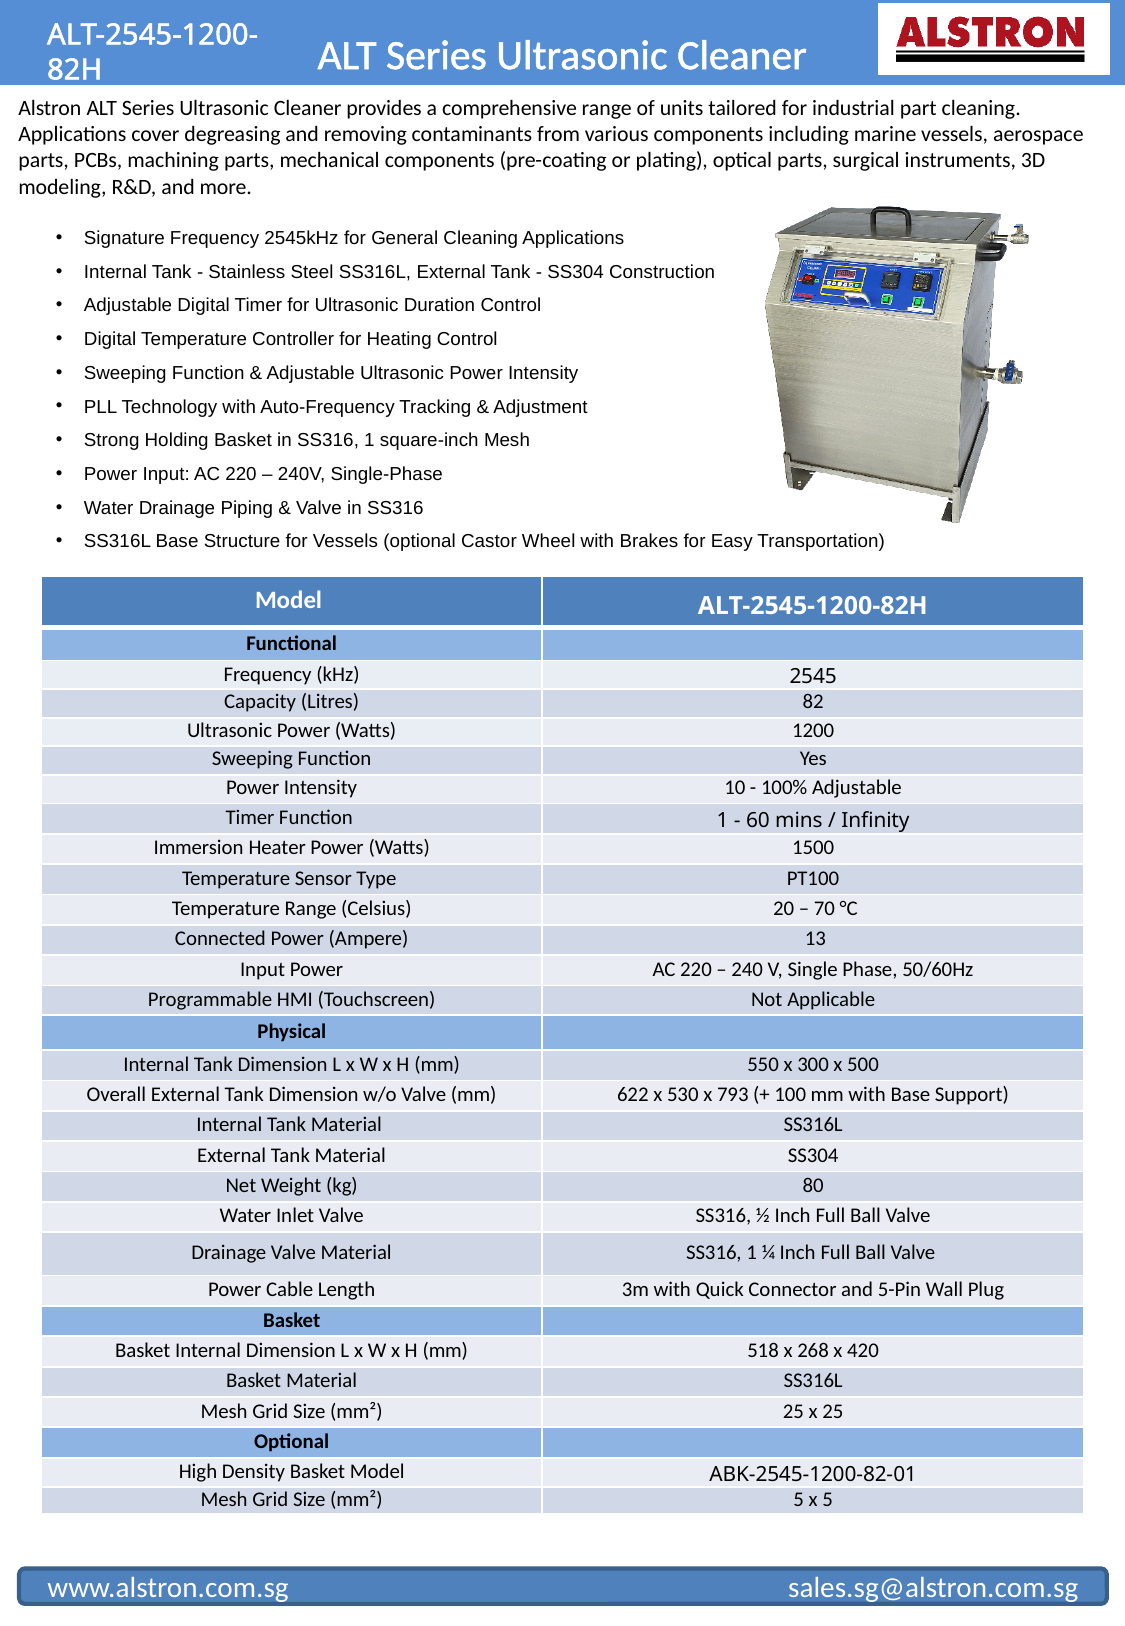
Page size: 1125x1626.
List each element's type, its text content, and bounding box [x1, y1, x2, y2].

table_cell 1200 [543, 719, 1083, 745]
text_box www.alstron.com.sg sales.sg@alstron.com.sg [16, 1566, 1109, 1606]
table_cell Optional [42, 1428, 541, 1457]
table_cell Basket [42, 1307, 541, 1335]
table_cell Internal Tank Dimension L x W x H (mm) [42, 1051, 541, 1080]
table_cell 1500 [543, 835, 1083, 863]
table_cell 3m with Quick Connector and 5-Pin Wall Plug [543, 1276, 1083, 1305]
table_cell 10 - 100% Adjustable [543, 776, 1083, 803]
table_cell SS316L [543, 1112, 1083, 1140]
text_box ALT-2545-1200-82H [32, 7, 303, 86]
table_cell Power Intensity [42, 776, 541, 803]
table_cell Ultrasonic Power (Watts) [42, 719, 541, 745]
table_cell Mesh Grid Size (mm²) [42, 1398, 541, 1426]
table_cell Programmable HMI (Touchscreen) [42, 986, 541, 1014]
table_cell 2545 [543, 661, 1083, 688]
table_cell SS304 [543, 1142, 1083, 1171]
table_cell 13 [543, 926, 1083, 954]
table_cell Connected Power (Ampere) [42, 926, 541, 954]
table_cell Yes [543, 747, 1083, 774]
table_cell 82 [543, 690, 1083, 717]
table_cell Basket Internal Dimension L x W x H (mm) [42, 1337, 541, 1366]
table_cell [543, 1428, 1083, 1457]
table_cell Functional [42, 630, 541, 660]
table_cell 5 x 5 [543, 1488, 1083, 1513]
table_cell SS316, 1 ¼ Inch Full Ball Valve [543, 1233, 1083, 1275]
table_cell Power Cable Length [42, 1276, 541, 1305]
table_header ALT-2545-1200-82H [543, 577, 1083, 625]
table_cell 20 – 70 °C [543, 895, 1083, 924]
table_cell Basket Material [42, 1368, 541, 1396]
table_cell Net Weight (kg) [42, 1172, 541, 1201]
table_cell Mesh Grid Size (mm²) [42, 1488, 541, 1513]
table_cell 550 x 300 x 500 [543, 1051, 1083, 1080]
table_cell [543, 1016, 1083, 1049]
table_cell High Density Basket Model [42, 1459, 541, 1486]
table_cell Immersion Heater Power (Watts) [42, 835, 541, 863]
table_cell 622 x 530 x 793 (+ 100 mm with Base Support) [543, 1081, 1083, 1110]
table_cell SS316L [543, 1368, 1083, 1396]
text_box Alstron ALT Series Ultrasonic Cleaner provides a comprehensive range of units tailored for industrial part cleaning. Applications cover degreasing and removing contaminants from various components including marine vessels, aerospace parts, PCBs, machining parts, mechanical components (pre-coating or plating), optical parts, surgical instruments, 3D modeling, R&D, and more. [3, 86, 1122, 206]
table_cell Capacity (Litres) [42, 690, 541, 717]
table_cell ABK-2545-1200-82-01 [543, 1459, 1083, 1486]
table_cell Temperature Sensor Type [42, 865, 541, 894]
table_cell Overall External Tank Dimension w/o Valve (mm) [42, 1081, 541, 1110]
table_cell PT100 [543, 865, 1083, 894]
table_cell Timer Function [42, 804, 541, 833]
table_cell [543, 1307, 1083, 1335]
table_cell Water Inlet Valve [42, 1203, 541, 1231]
table_header Model [42, 593, 541, 625]
table_cell Temperature Range (Celsius) [42, 895, 541, 924]
text_box ALT Series Ultrasonic Cleaner [0, 0, 1125, 87]
table_cell AC 220 – 240 V, Single Phase, 50/60Hz [543, 956, 1083, 985]
table_cell Frequency (kHz) [42, 661, 541, 688]
table_cell Drainage Valve Material [42, 1233, 541, 1275]
table_cell Physical [42, 1016, 541, 1049]
table_cell 518 x 268 x 420 [543, 1337, 1083, 1366]
table_cell [543, 630, 1083, 660]
table_cell 80 [543, 1172, 1083, 1201]
table_cell SS316, ½ Inch Full Ball Valve [543, 1203, 1083, 1231]
table_cell Not Applicable [543, 986, 1083, 1014]
picture [751, 192, 1036, 530]
text_box Signature Frequency 2545kHz for General Cleaning Applications Internal Tank - Stainless Steel SS316L, External Tank - SS304 Construction Adjustable Digital Timer for Ultrasonic Duration Control Digital Temperature Controller for Heating Control Sweeping Function & Adjustable Ultrasonic Power Intensity PLL Technology with Auto-Frequency Tracking & Adjustment Strong Holding Basket in SS316, 1 square-inch Mesh Power Input: AC 220 – 240V, Single-Phase Water Drainage Piping & Valve in SS316 SS316L Base Structure for Vessels (optional Castor Wheel with Brakes for Easy Transportation) [40, 207, 905, 593]
table_cell Sweeping Function [42, 747, 541, 774]
table_cell 1 - 60 mins / Infinity [543, 804, 1083, 833]
table_cell Internal Tank Material [42, 1112, 541, 1140]
picture [878, 3, 1110, 75]
table_cell 25 x 25 [543, 1398, 1083, 1426]
table_cell External Tank Material [42, 1142, 541, 1171]
table_cell Input Power [42, 956, 541, 985]
